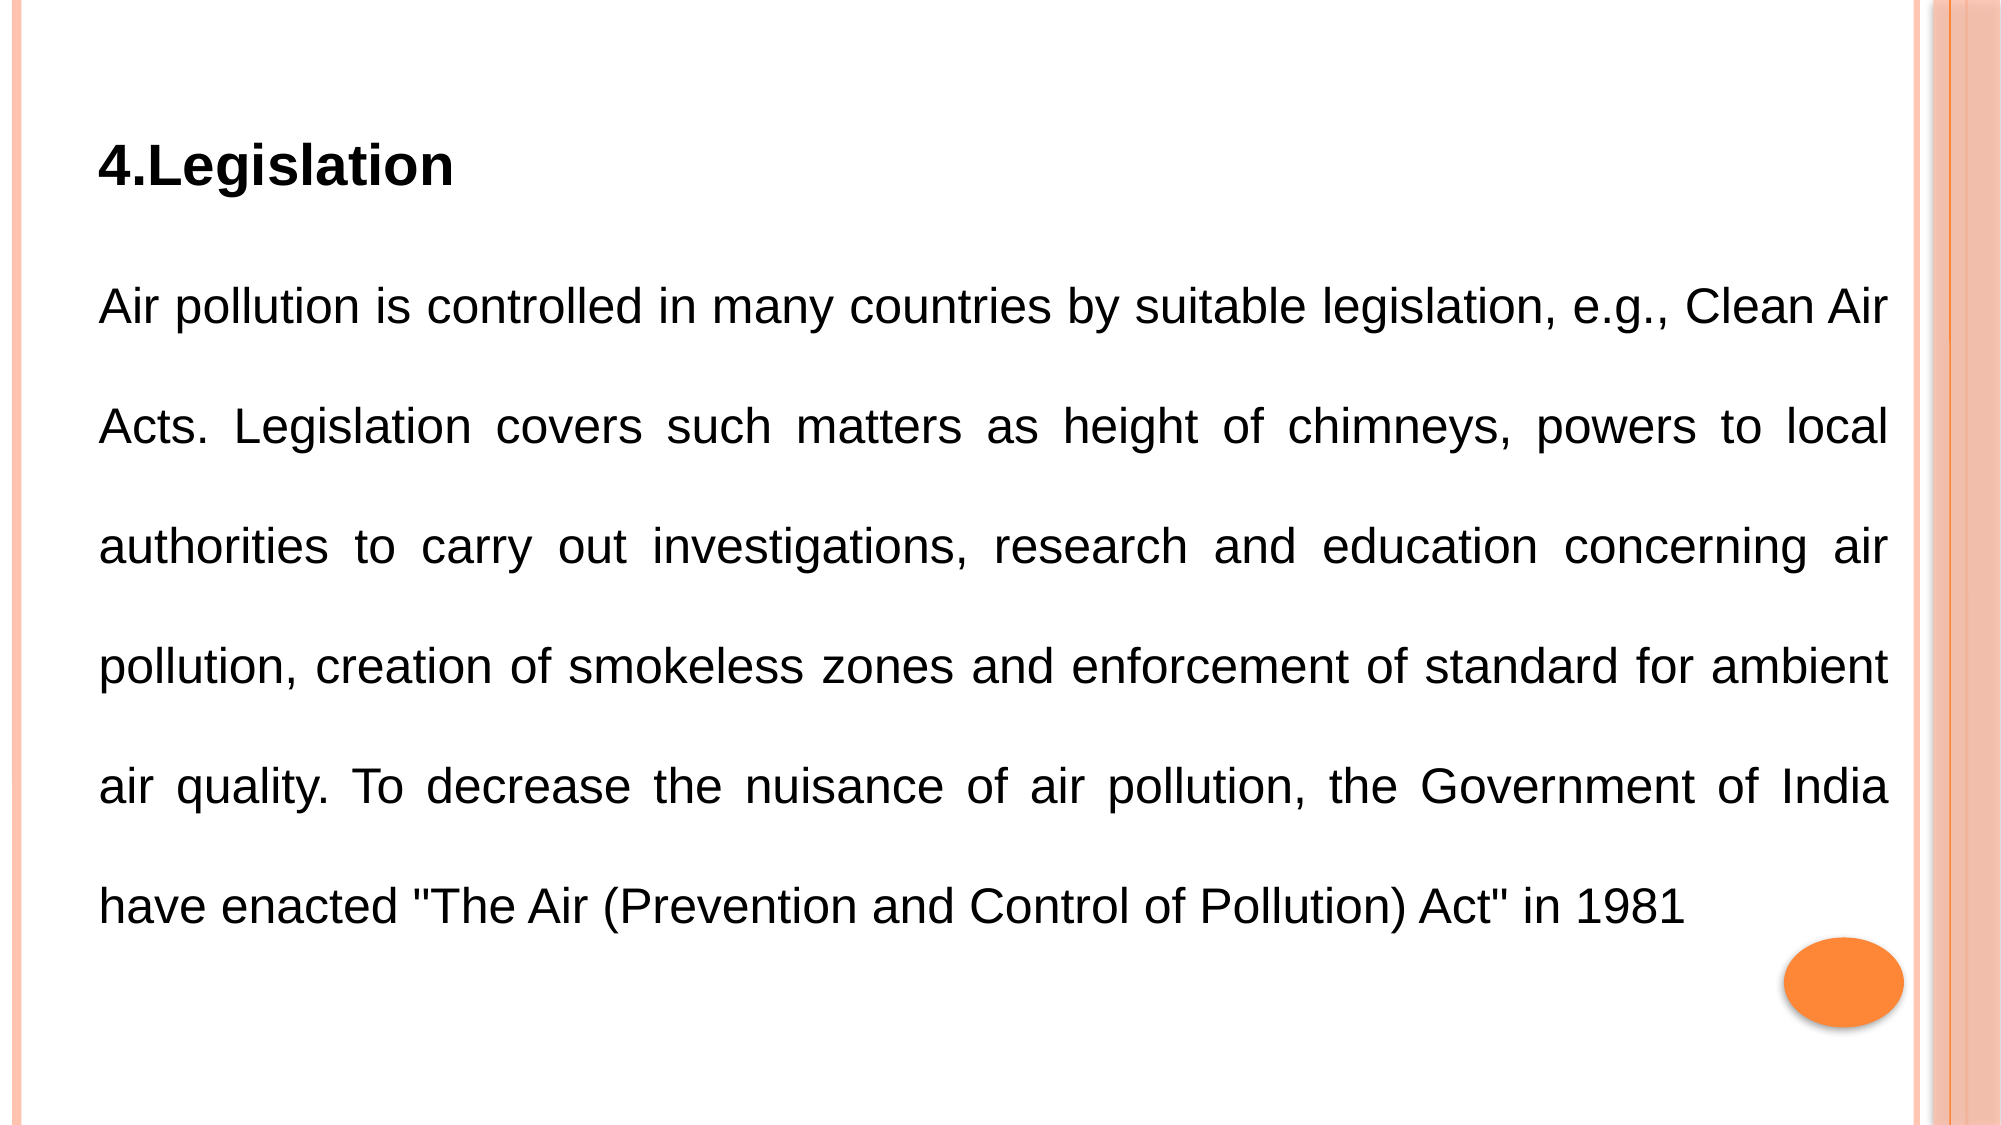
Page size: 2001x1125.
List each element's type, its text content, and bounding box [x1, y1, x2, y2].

text_box 4.Legislation Air pollution is controlled in many countries by suitable legislation, e.g., Clean Air Acts. Legislation covers such matters as height of chimneys, powers to local authorities to carry out investigations, research and education concerning air pollution, creation of smokeless zones and enforcement of standard for ambient air quality. To decrease the nuisance of air pollution, the Government of India have enacted "The Air (Prevention and Control of Pollution) Act" in 1981 [84, 84, 1905, 941]
